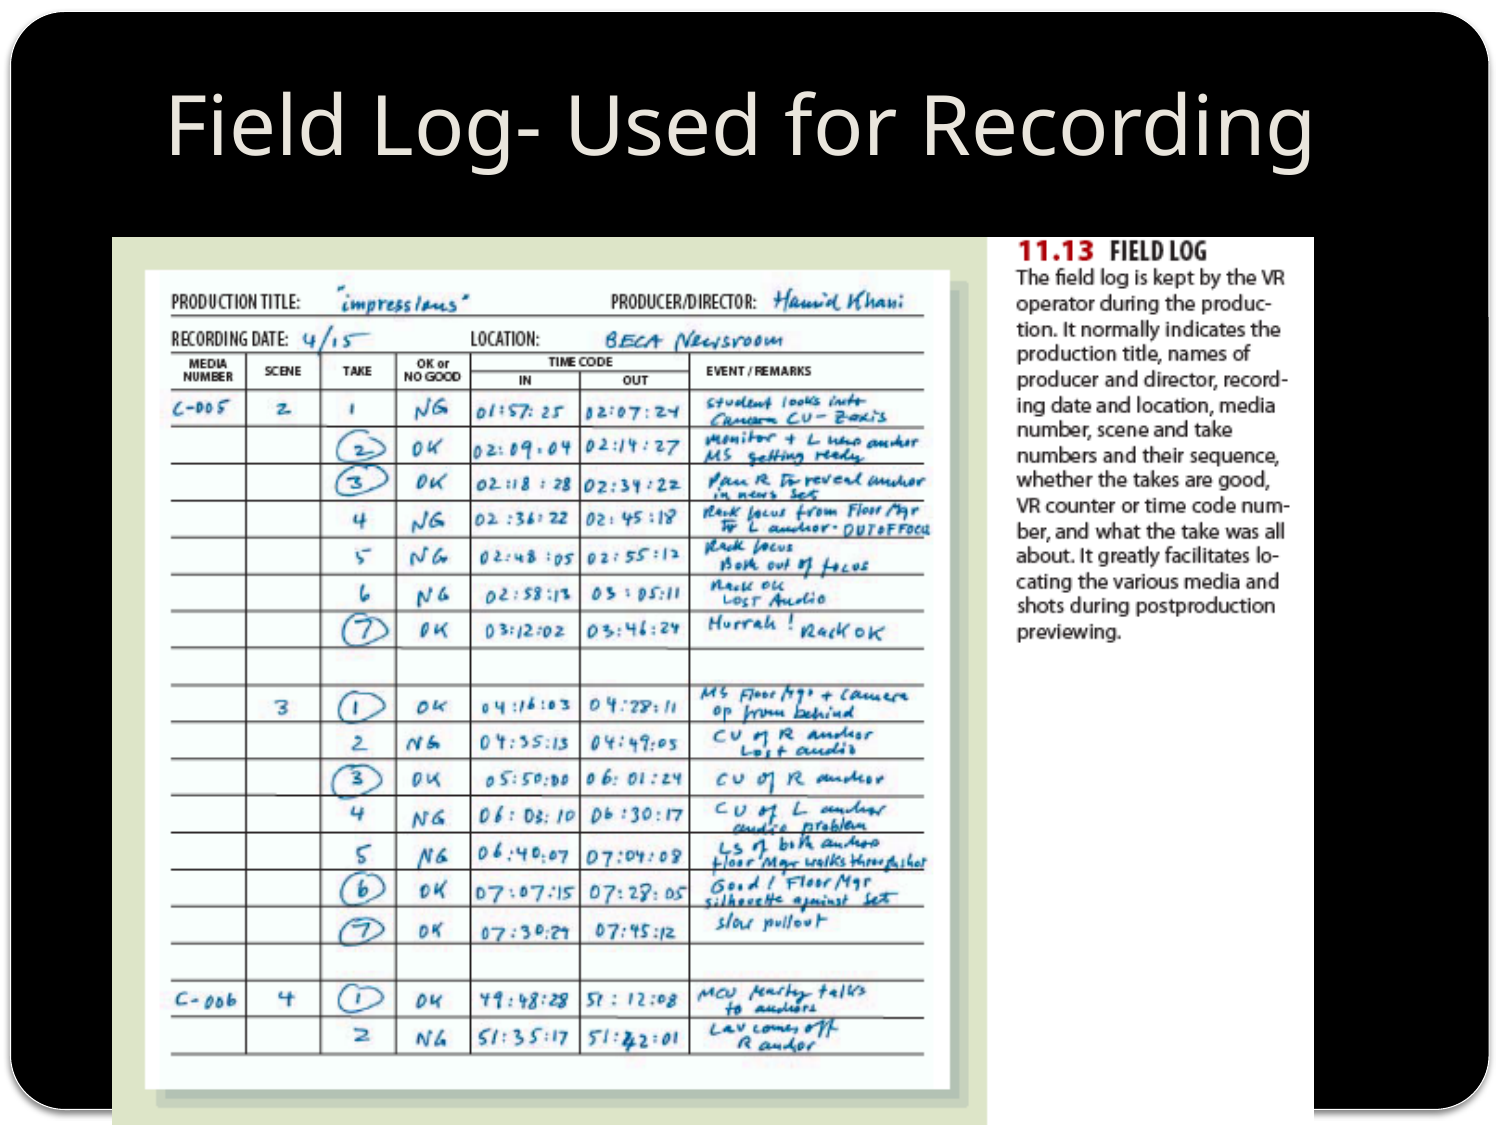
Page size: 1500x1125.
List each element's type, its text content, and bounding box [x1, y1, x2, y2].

title Field Log- Used for Recording [150, 50, 1425, 188]
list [112, 237, 1314, 1125]
